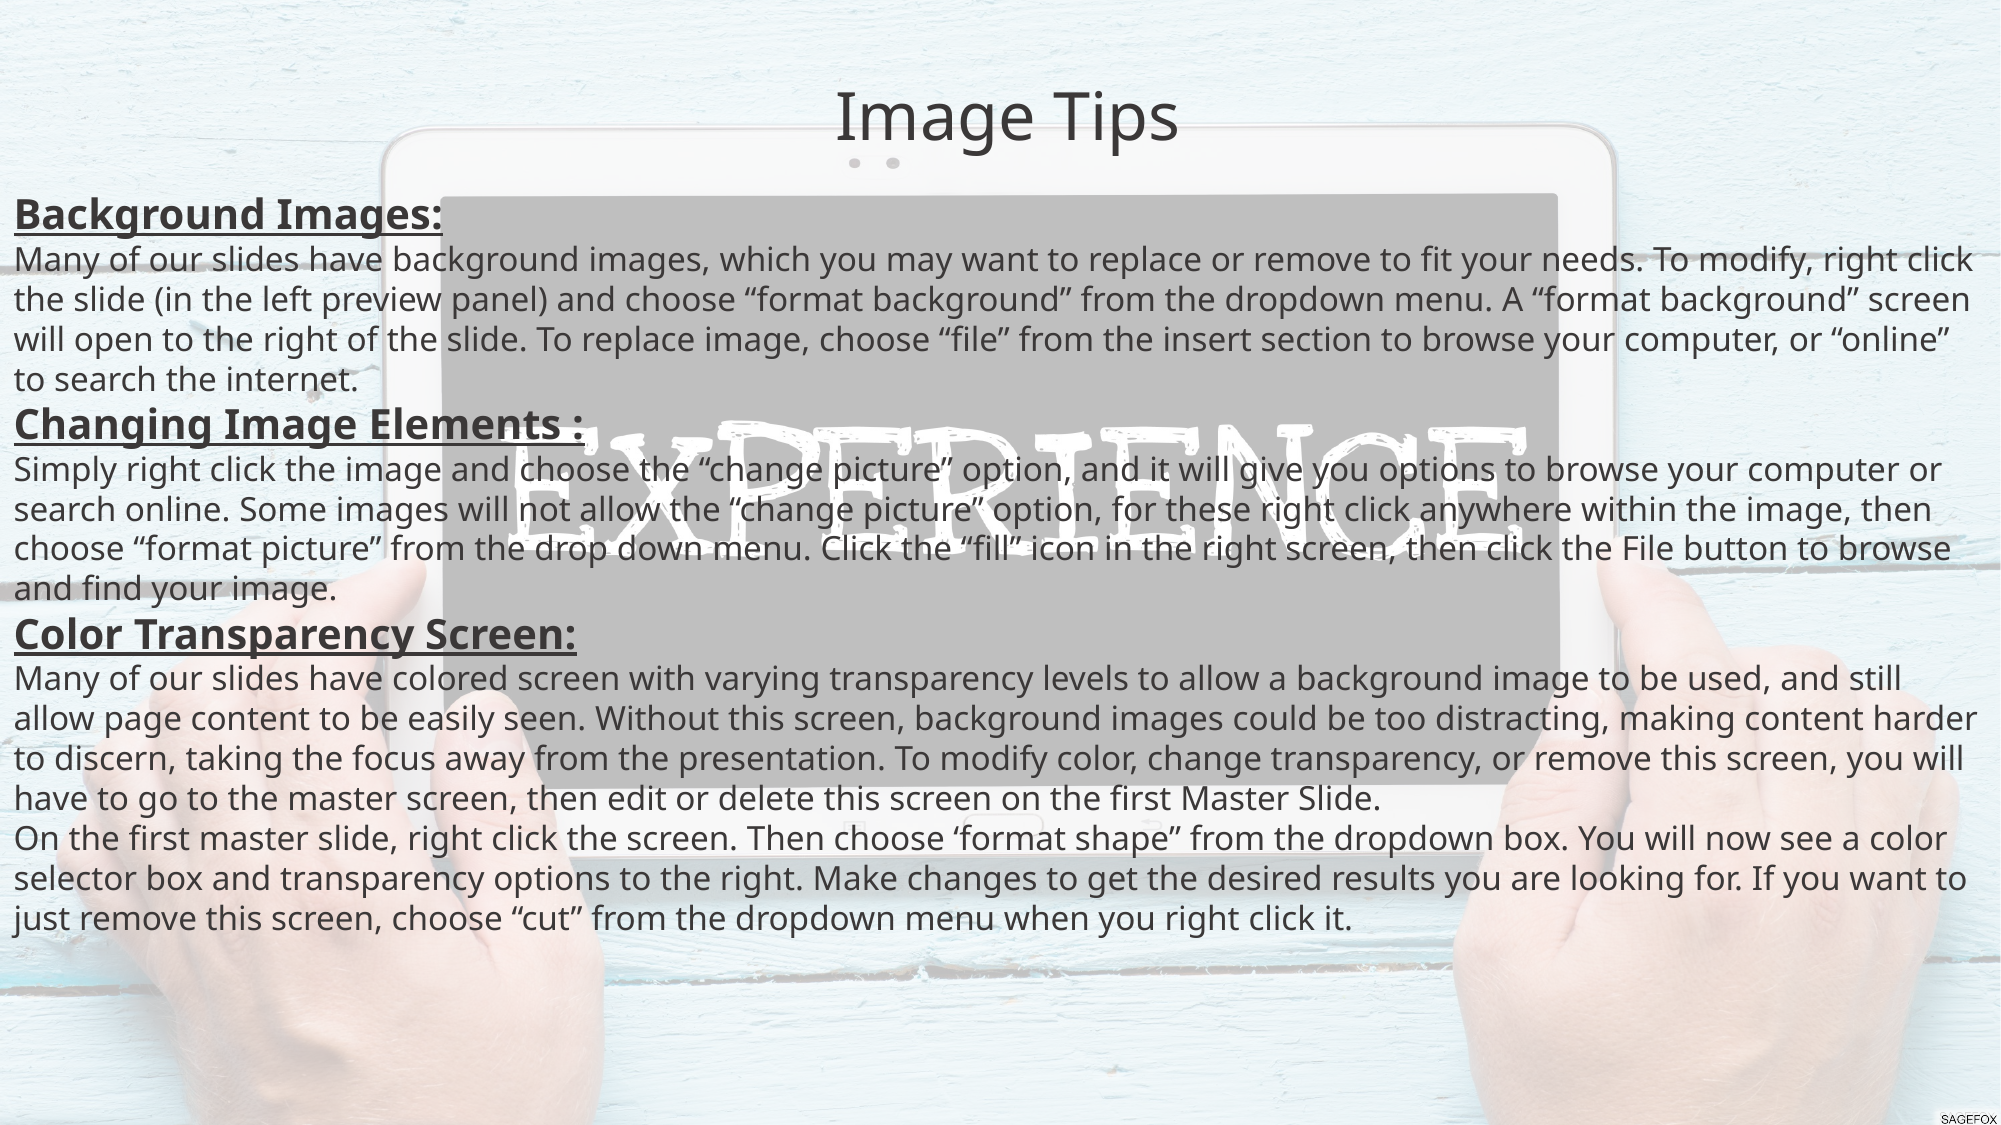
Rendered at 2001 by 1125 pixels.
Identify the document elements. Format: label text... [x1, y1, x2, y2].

title Image Tips [597, 59, 1420, 177]
picture [1938, 1114, 1999, 1125]
text_box Background Images: Many of our slides have background images, which you may want to replace or remove to fit your needs. To modify, right click the slide (in the left preview panel) and choose “format background” from the dropdown menu. A “format background” screen will open to the right of the slide. To replace image, choose “file” from the insert section to browse your computer, or “online” to search the internet. Changing Image Elements : Simply right click the image and choose the “change picture” option, and it will give you options to browse your computer or search online. Some images will not allow the “change picture” option, for these right click anywhere within the image, then choose “format picture” from the drop down menu. Click the “fill” icon in the right screen, then click the File button to browse and find your image. Color Transparency Screen: Many of our slides have colored screen with varying transparency levels to allow a background image to be used, and still allow page content to be easily seen. Without this screen, background images could be too distracting, making content harder to discern, taking the focus away from the presentation. To modify color, change transparency, or remove this screen, you will have to go to the master screen, then edit or delete this screen on the first Master Slide. On the first master slide, right click the screen. Then choose ‘format shape” from the dropdown box. You will now see a color selector box and transparency options to the right. Make changes to get the desired results you are looking for. If you want to just remove this screen, choose “cut” from the dropdown menu when you right click it. [0, 0, 2000, 1125]
